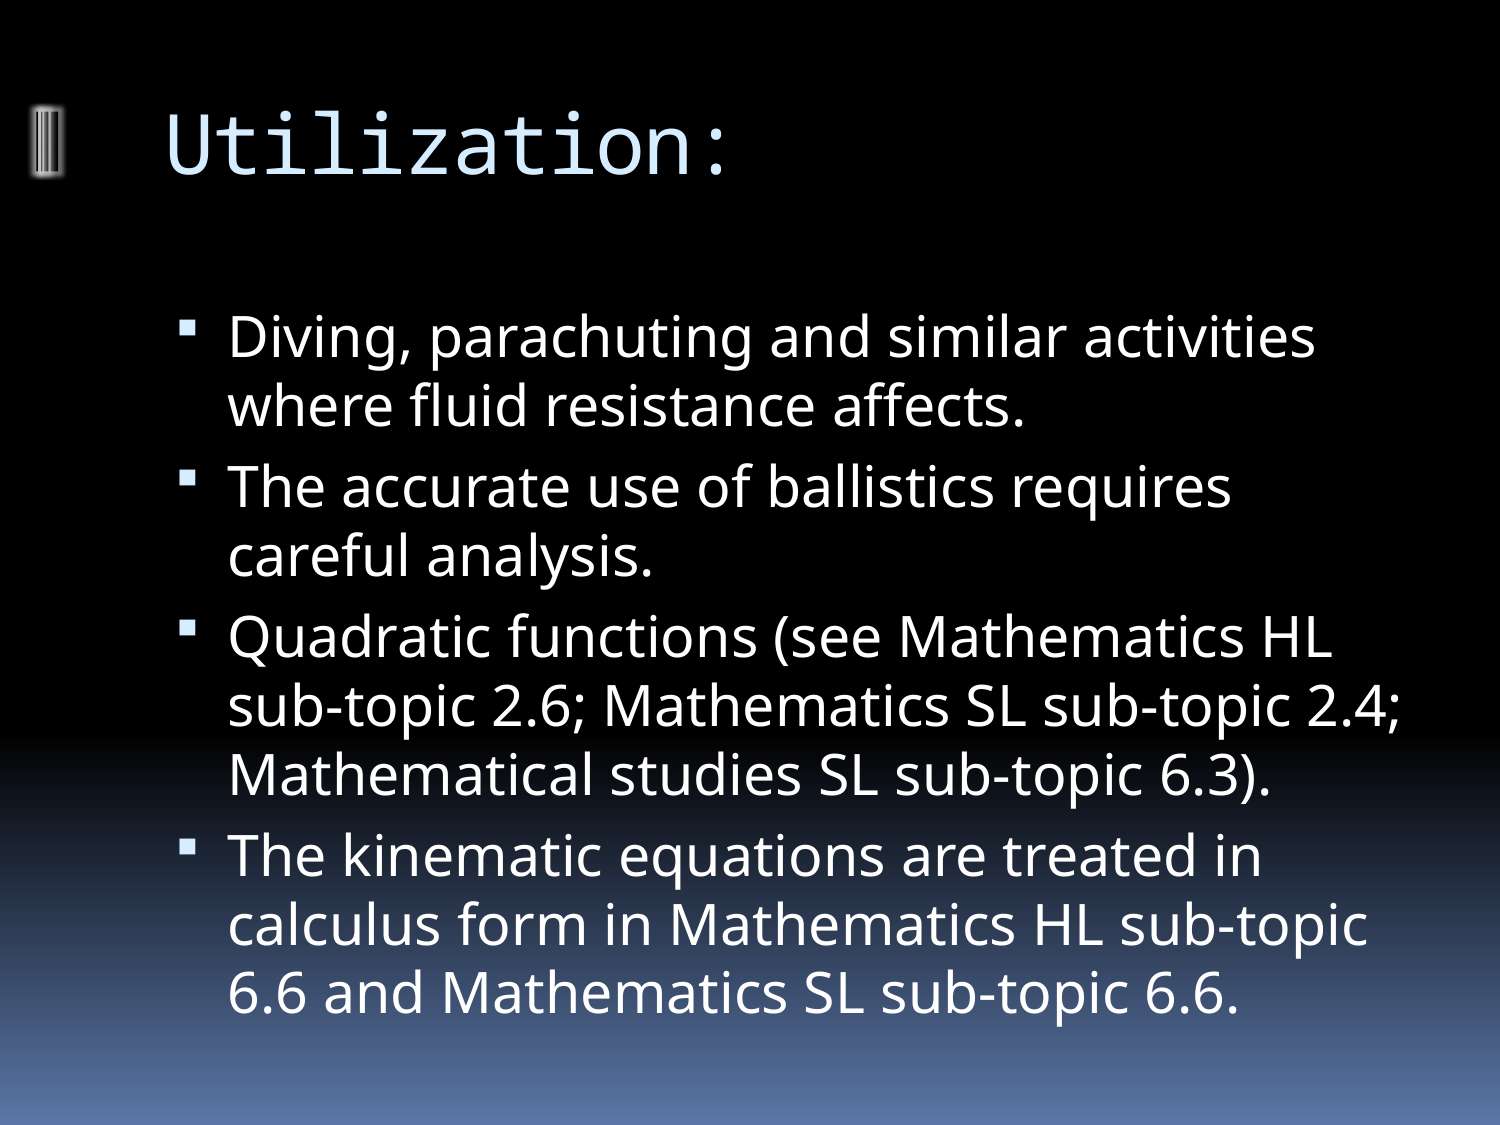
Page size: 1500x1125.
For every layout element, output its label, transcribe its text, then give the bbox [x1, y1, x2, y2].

title Utilization: [150, 83, 1425, 234]
list Diving, parachuting and similar activities where fluid resistance affects. The accurate use of ballistics requires careful analysis. Quadratic functions (see Mathematics HL sub-topic 2.6; Mathematics SL sub-topic 2.4; Mathematical studies SL sub-topic 6.3). The kinematic equations are treated in calculus form in Mathematics HL sub-topic 6.6 and Mathematics SL sub-topic 6.6. [150, 292, 1425, 1043]
